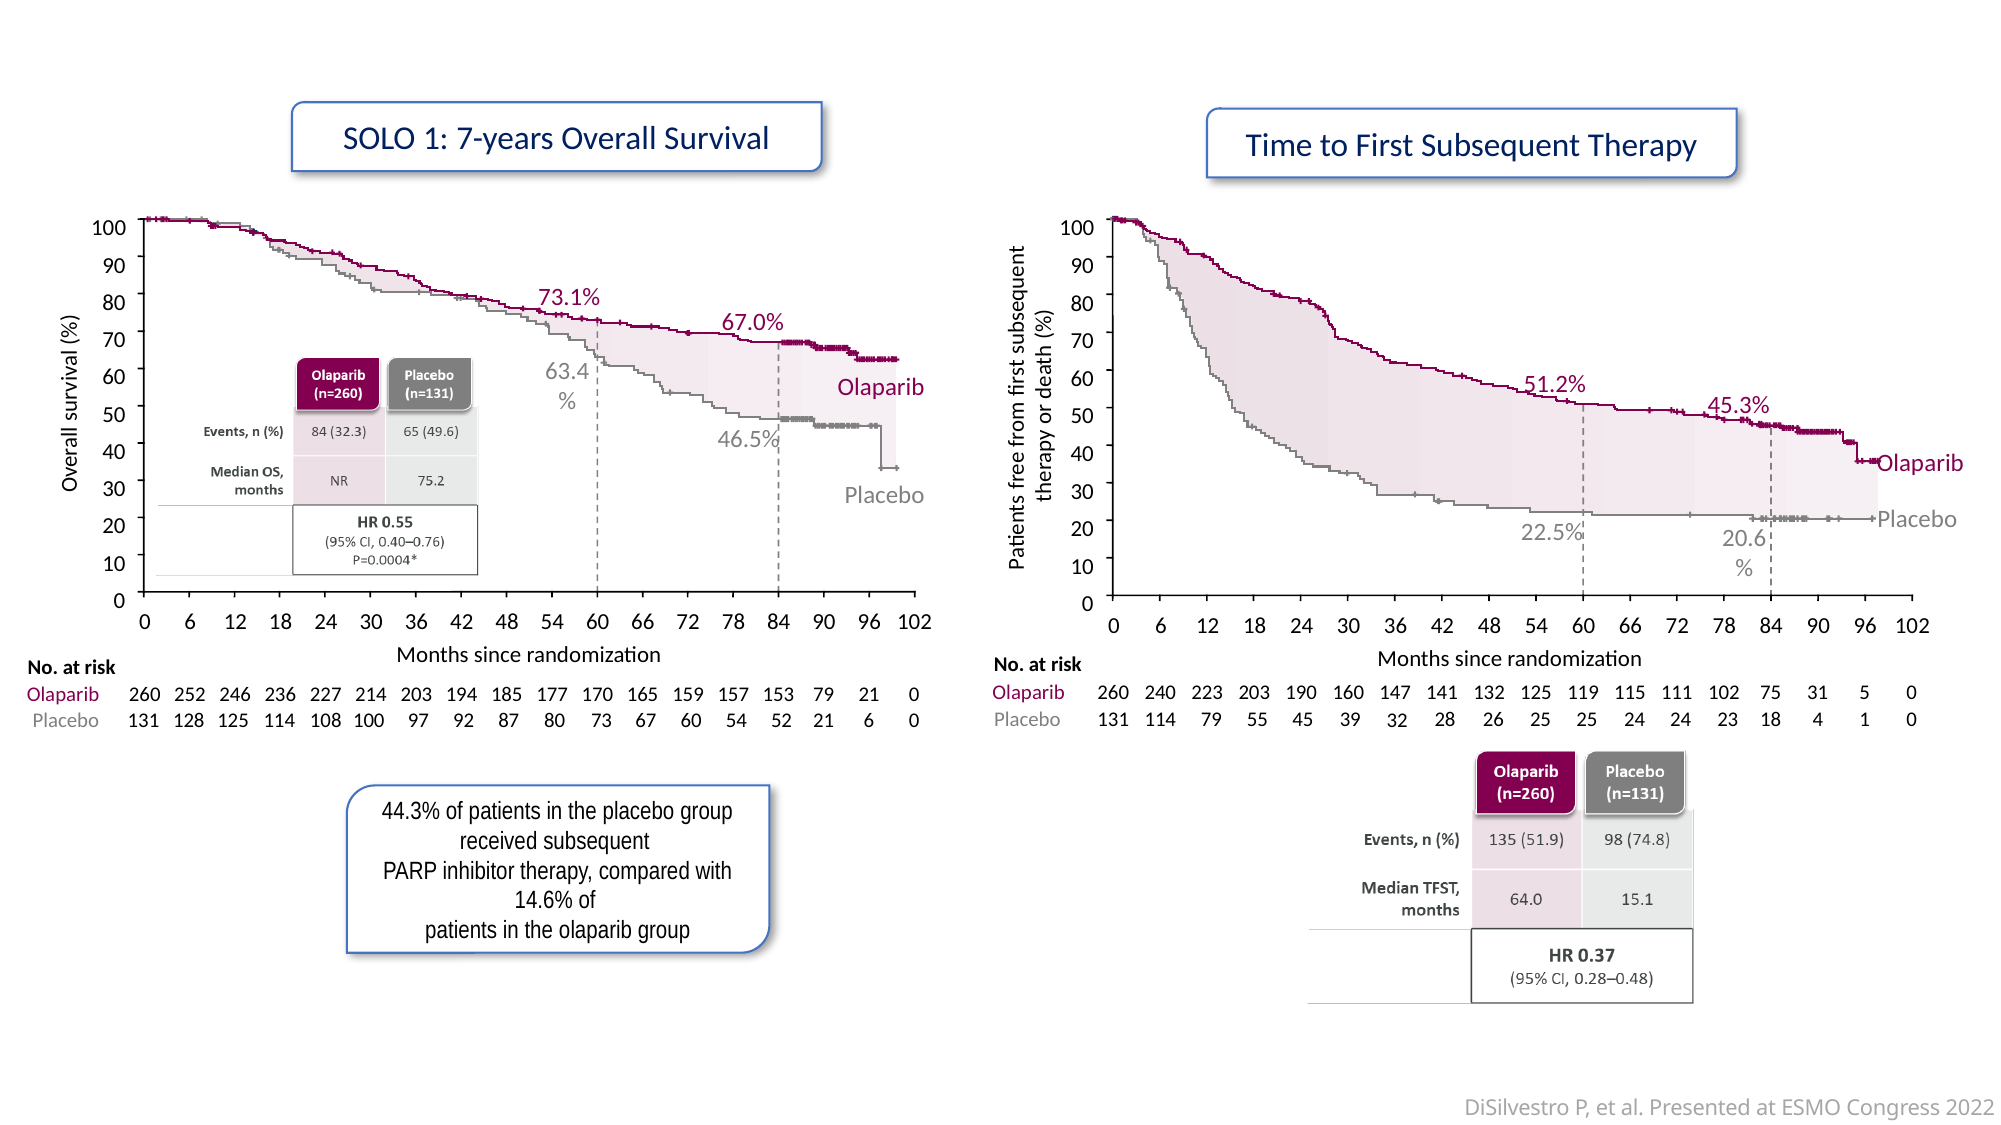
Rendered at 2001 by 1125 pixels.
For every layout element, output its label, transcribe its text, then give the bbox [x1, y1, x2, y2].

text_box 44.3% of patients in the placebo group received subsequent PARP inhibitor therapy, compared with 14.6% of patients in the olaparib group [345, 784, 771, 954]
text_box DiSilvestro P, et al. Presented at ESMO Congress 2022 [338, 1091, 1996, 1120]
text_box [16, 205, 945, 737]
text_box SOLO 1: 7-years Overall Survival [290, 100, 823, 173]
text_box Time to First Subsequent Therapy [1205, 107, 1738, 179]
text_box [981, 205, 1979, 736]
picture [156, 355, 479, 578]
picture [1307, 748, 1695, 1004]
